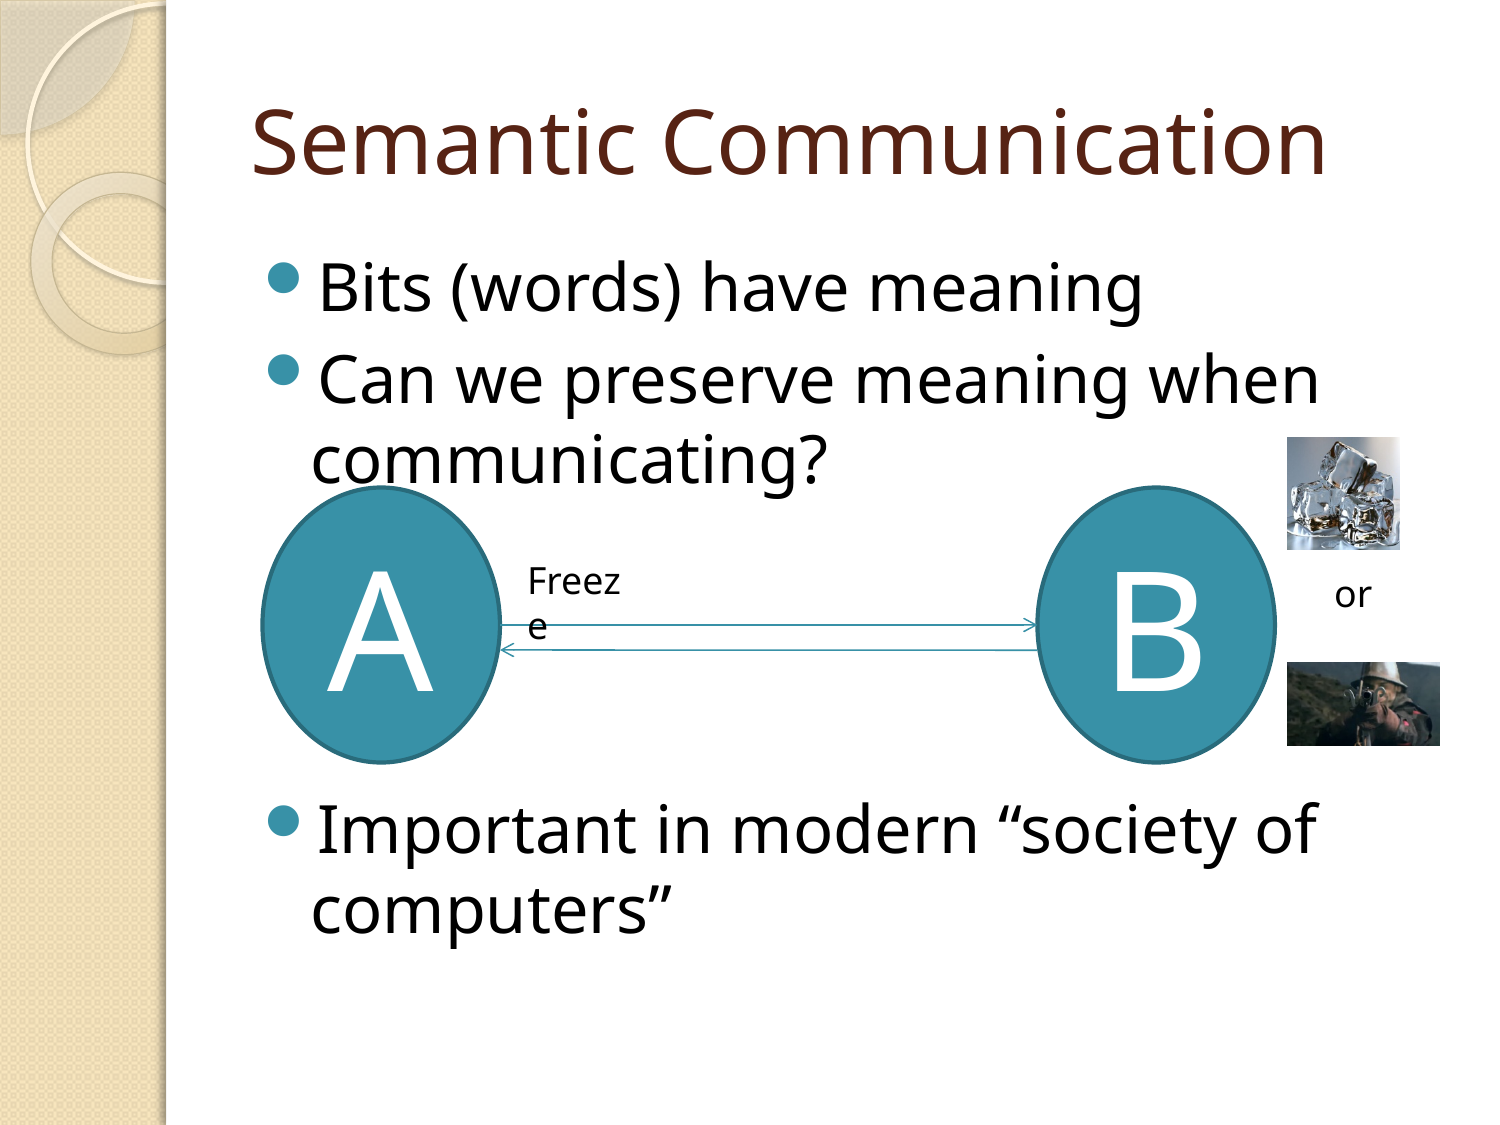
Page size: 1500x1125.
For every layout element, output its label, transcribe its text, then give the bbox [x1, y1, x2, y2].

picture [1287, 437, 1401, 551]
text_box Freeze [512, 635, 646, 647]
text_box A [260, 485, 503, 765]
list Bits (words) have meaning Can we preserve meaning when communicating? Important in modern “society of computers” [235, 237, 1466, 1025]
text_box or [1299, 562, 1388, 623]
text_box B [1035, 485, 1278, 765]
picture [1287, 662, 1440, 746]
title Semantic Communication [235, 45, 1466, 233]
text_box Freeze [512, 549, 646, 622]
